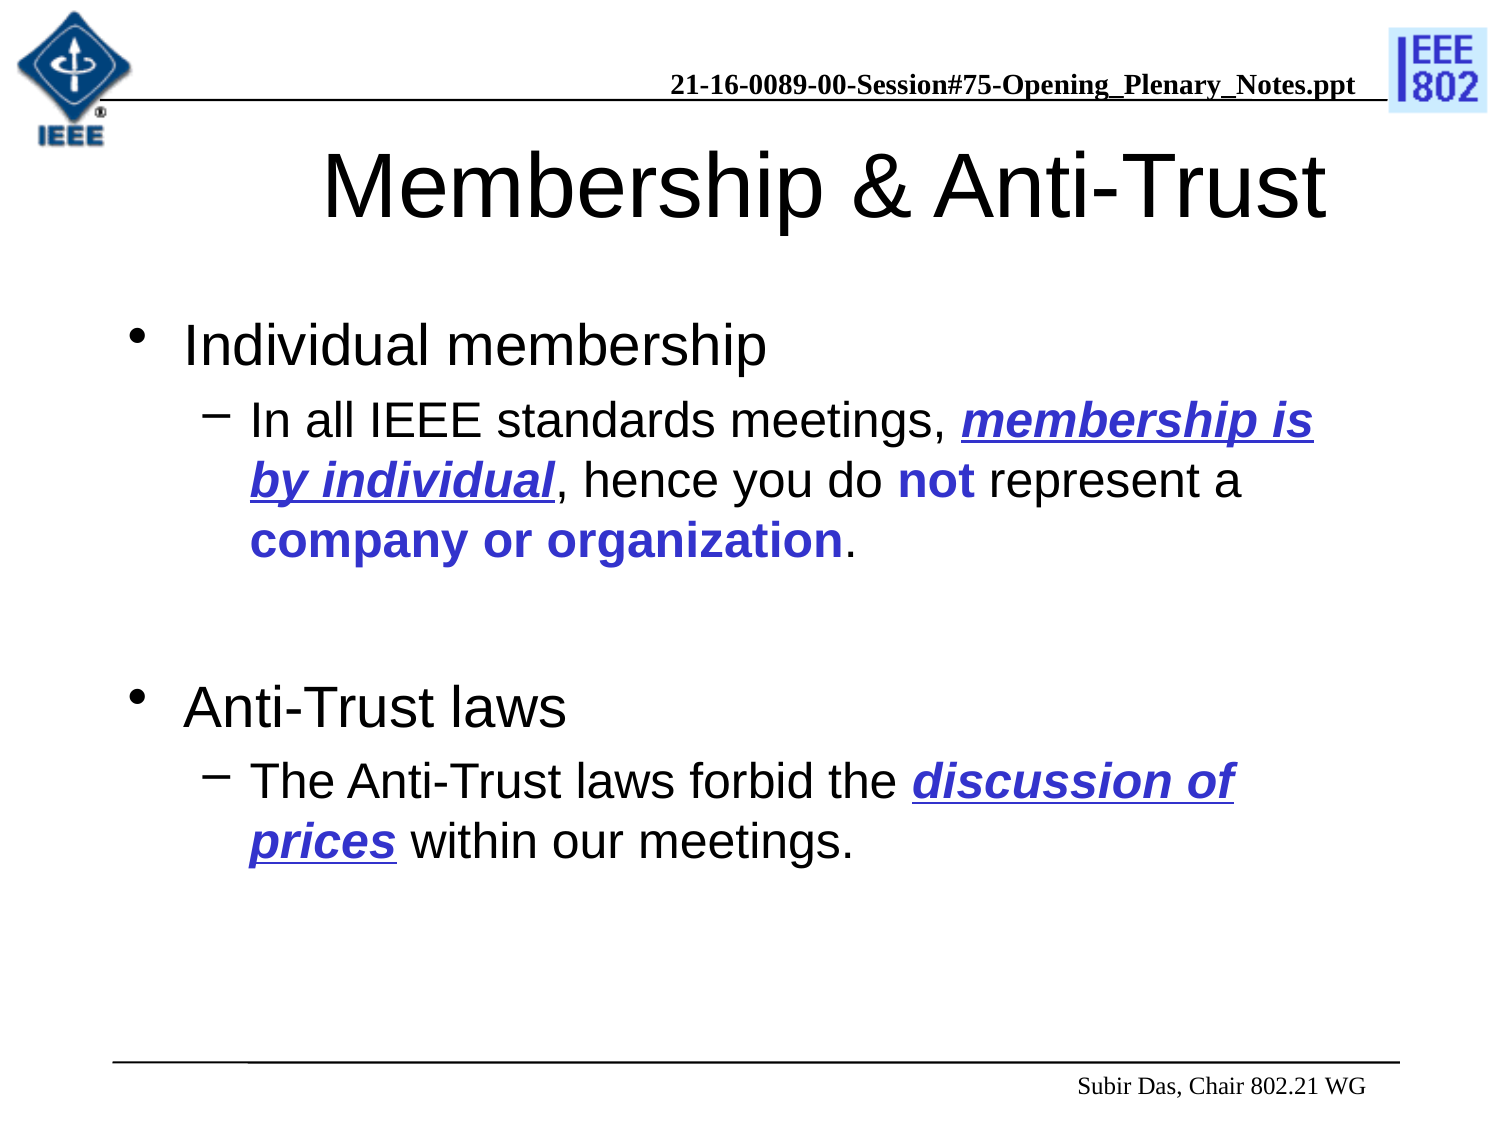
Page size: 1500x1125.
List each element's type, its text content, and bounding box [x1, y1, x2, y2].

picture [12, 9, 137, 150]
picture [1374, 9, 1499, 138]
text_box Subir Das, Chair 802.21 WG [1050, 1062, 1412, 1106]
list Individual membership In all IEEE standards meetings, membership is by individual, hence you do not represent a company or organization. Anti-Trust laws The Anti-Trust laws forbid the discussion of prices within our meetings. [112, 299, 1388, 927]
title Membership & Anti-Trust [112, 112, 1388, 251]
